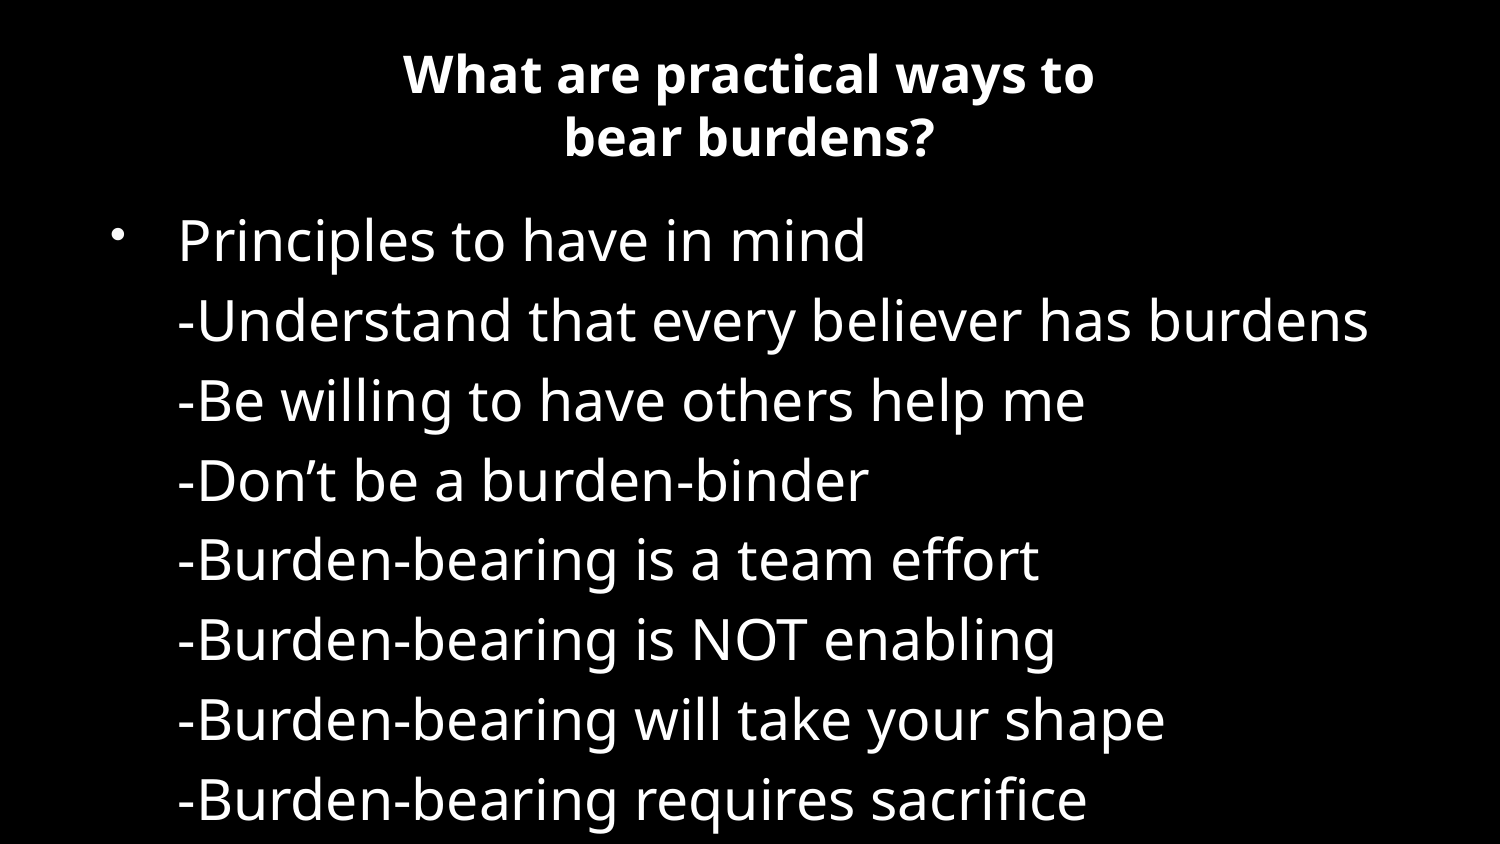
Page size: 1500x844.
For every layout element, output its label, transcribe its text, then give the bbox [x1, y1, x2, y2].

title What are practical ways to bear burdens? [75, 33, 1425, 175]
list Principles to have in mind -Understand that every believer has burdens -Be willing to have others help me -Don’t be a burden-binder -Burden-bearing is a team effort -Burden-bearing is NOT enabling -Burden-bearing will take your shape -Burden-bearing requires sacrifice [75, 196, 1425, 844]
